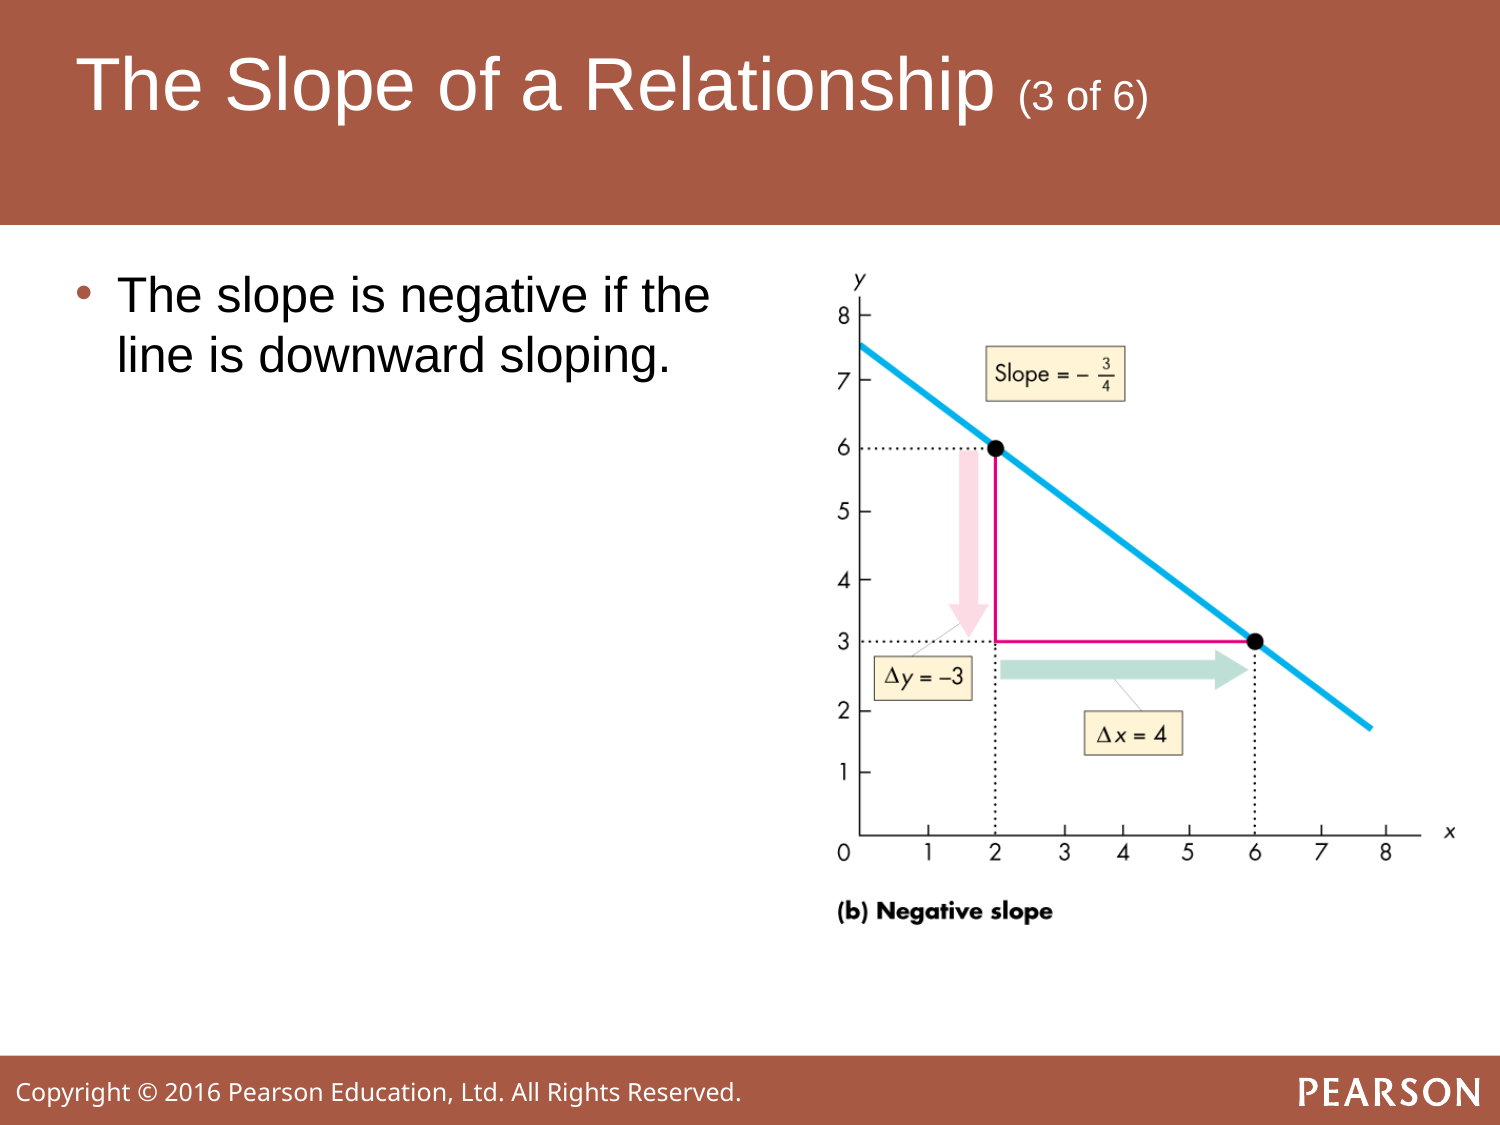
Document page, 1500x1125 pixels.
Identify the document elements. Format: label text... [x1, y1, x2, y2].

title The Slope of a Relationship (3 of 6) [75, 35, 1425, 138]
list The slope is negative if the line is downward sloping. [75, 262, 725, 1005]
picture [837, 262, 1456, 926]
